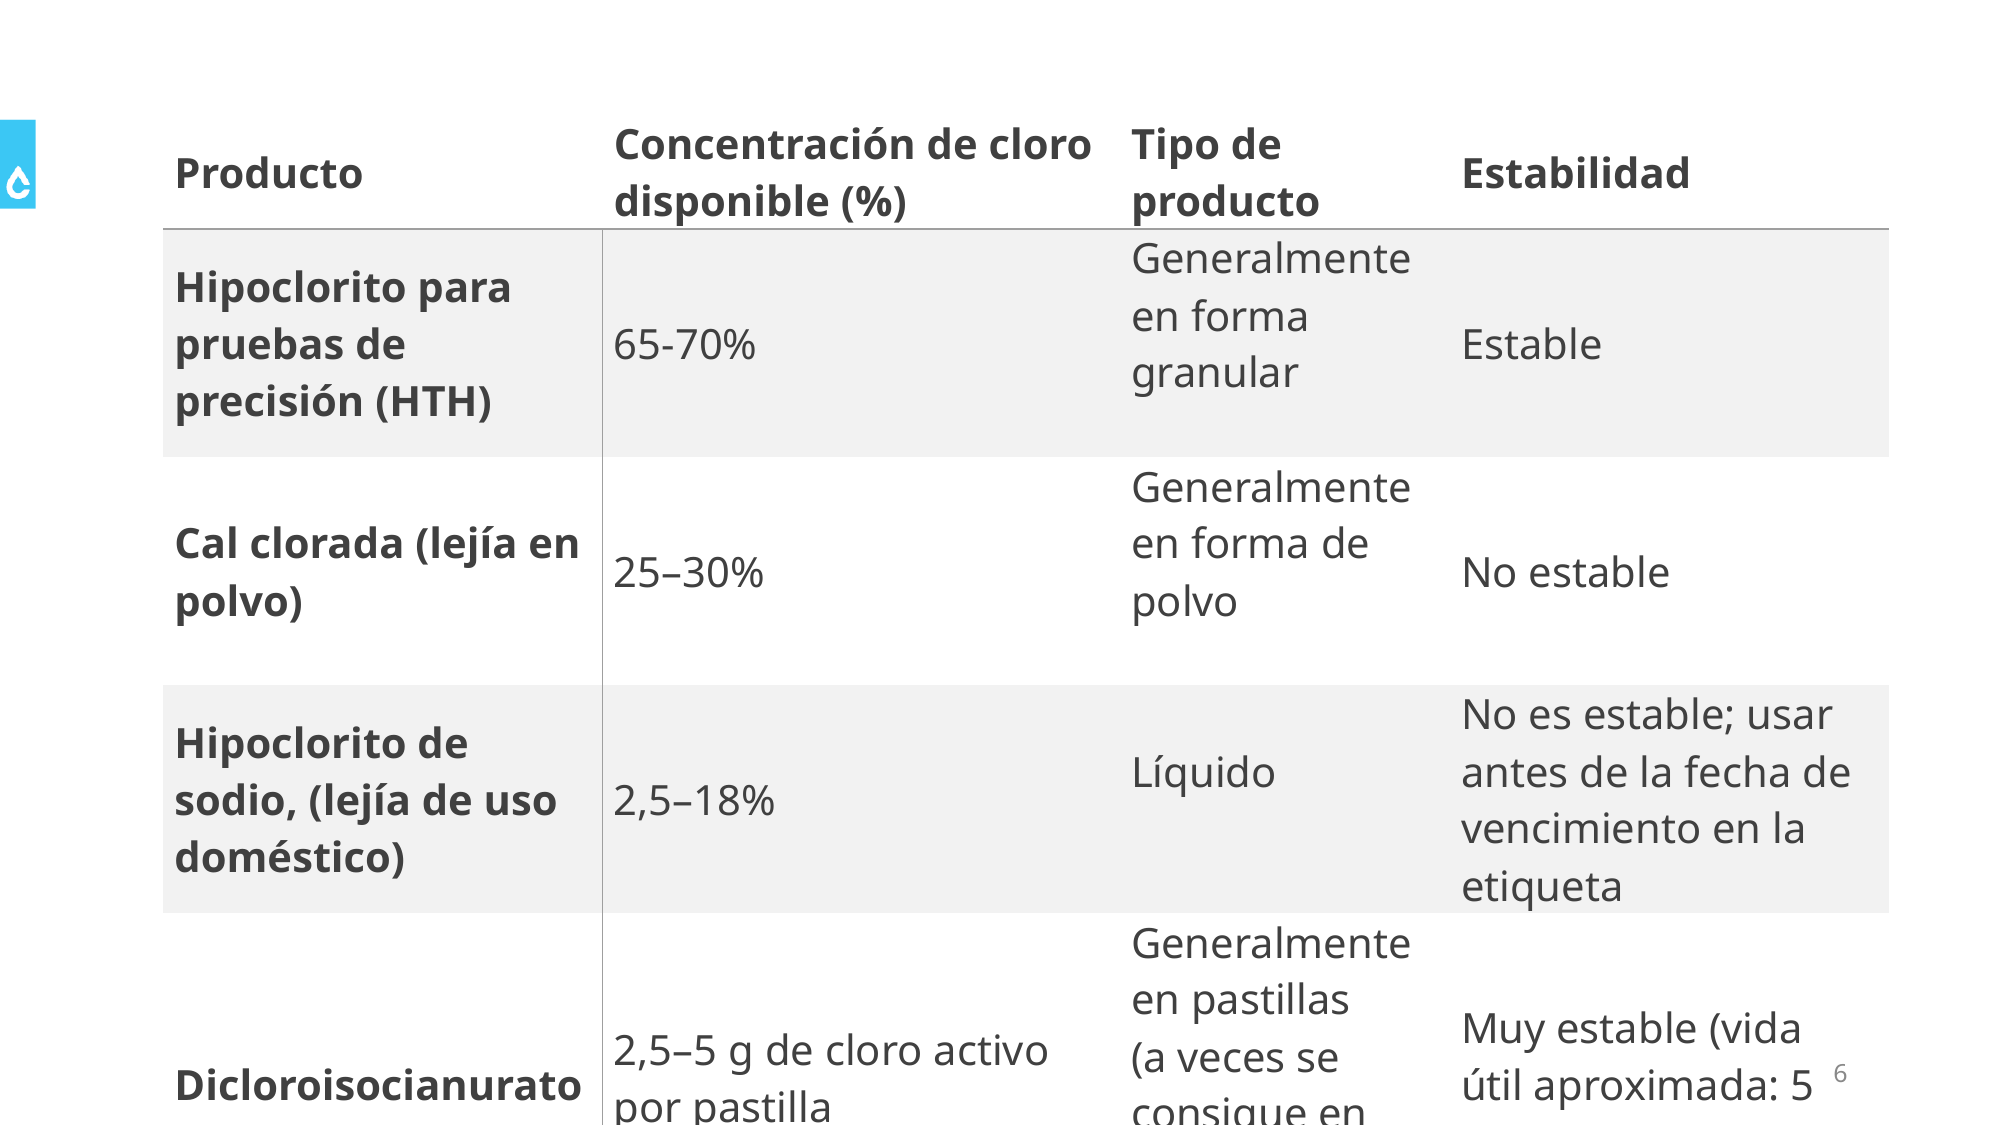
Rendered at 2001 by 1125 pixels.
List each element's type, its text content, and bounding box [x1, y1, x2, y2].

table_cell Generalmente en forma granular [1120, 230, 1450, 457]
table_cell 65-70% [603, 230, 1120, 457]
table_cell 2,5–5 g de cloro activo por pastilla (por lo general, 60-70%) [603, 913, 1120, 1125]
table_cell Hipoclorito de sodio, (lejía de uso doméstico) [163, 685, 602, 913]
table_cell Cal clorada (lejía en polvo) [163, 457, 602, 685]
table_cell Generalmente en pastillas (a veces se consigue en forma granular) [1120, 913, 1450, 1125]
table_cell 2,5–18% [603, 685, 1120, 913]
table_cell Muy estable (vida útil aproximada: 5 años) hasta que se disuelva en solución [1450, 913, 1889, 1125]
table_header Tipo de producto [1120, 115, 1450, 228]
table_cell Estable [1450, 230, 1889, 457]
picture [0, 119, 36, 209]
table_header Producto [163, 115, 603, 228]
table_cell No estable [1450, 457, 1889, 685]
table_cell 25–30% [603, 457, 1120, 685]
slide_number 6 [1412, 1042, 1863, 1103]
table_cell Generalmente en forma de polvo [1120, 457, 1450, 685]
table_cell Hipoclorito para pruebas de precisión (HTH) [163, 230, 602, 457]
table_cell Líquido [1120, 685, 1450, 913]
table_header Estabilidad [1450, 115, 1889, 228]
table_cell Dicloroisocianurato de sodio (NaDCC) [163, 913, 602, 1125]
table_header Concentración de cloro disponible (%) [603, 115, 1120, 228]
table_cell No es estable; usar antes de la fecha de vencimiento en la etiqueta [1450, 685, 1889, 913]
